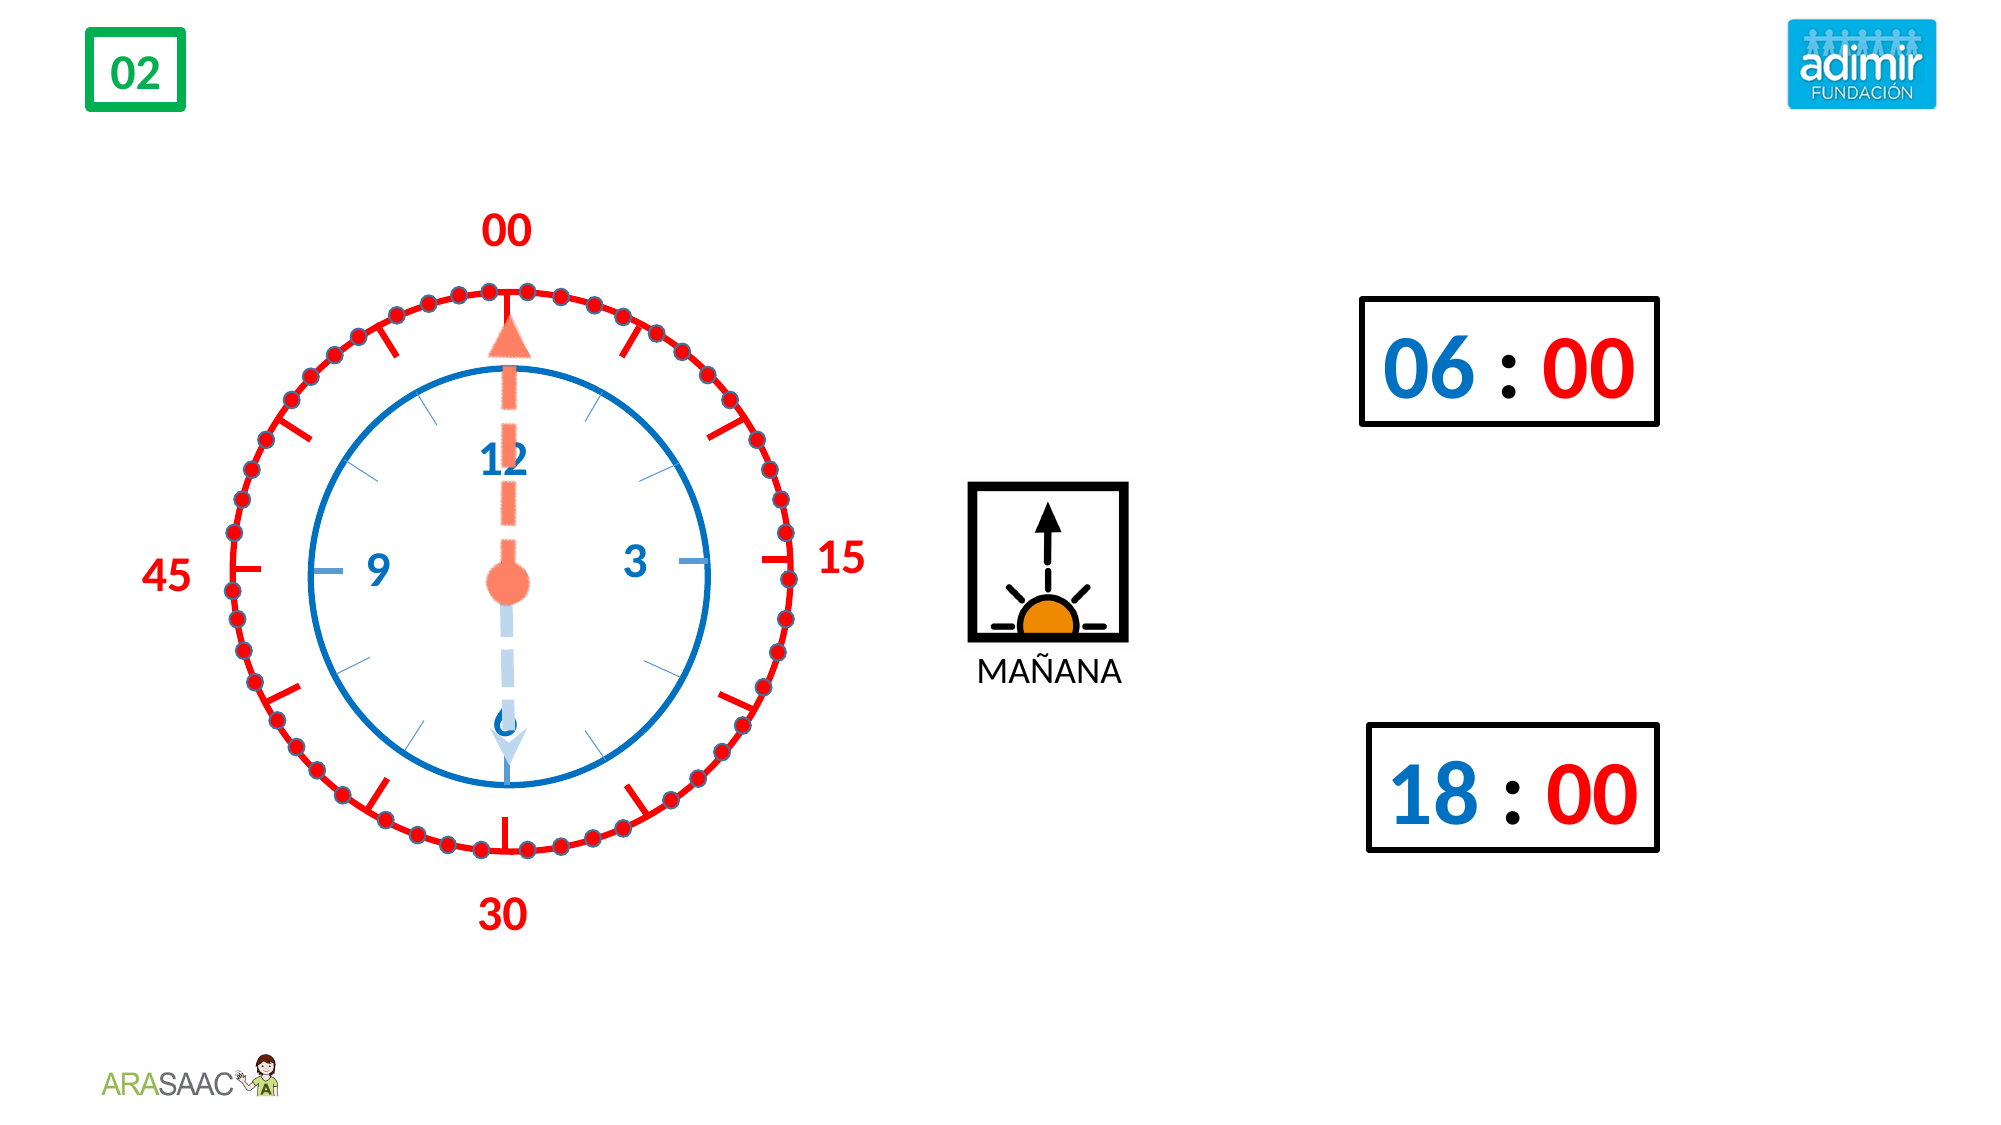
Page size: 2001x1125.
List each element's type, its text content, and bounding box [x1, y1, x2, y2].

text_box 02 [89, 32, 182, 107]
picture [1801, 30, 1922, 81]
text_box 06 : 00 [1361, 299, 1658, 424]
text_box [959, 476, 1138, 699]
picture [1786, 16, 1965, 109]
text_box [126, 182, 895, 950]
picture [96, 1053, 284, 1097]
text_box 18 : 00 [1368, 725, 1657, 850]
picture [1852, 55, 1856, 80]
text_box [505, 586, 510, 786]
picture [1813, 87, 1819, 97]
picture [1848, 87, 1855, 97]
picture [1899, 88, 1905, 98]
picture [419, 279, 607, 586]
